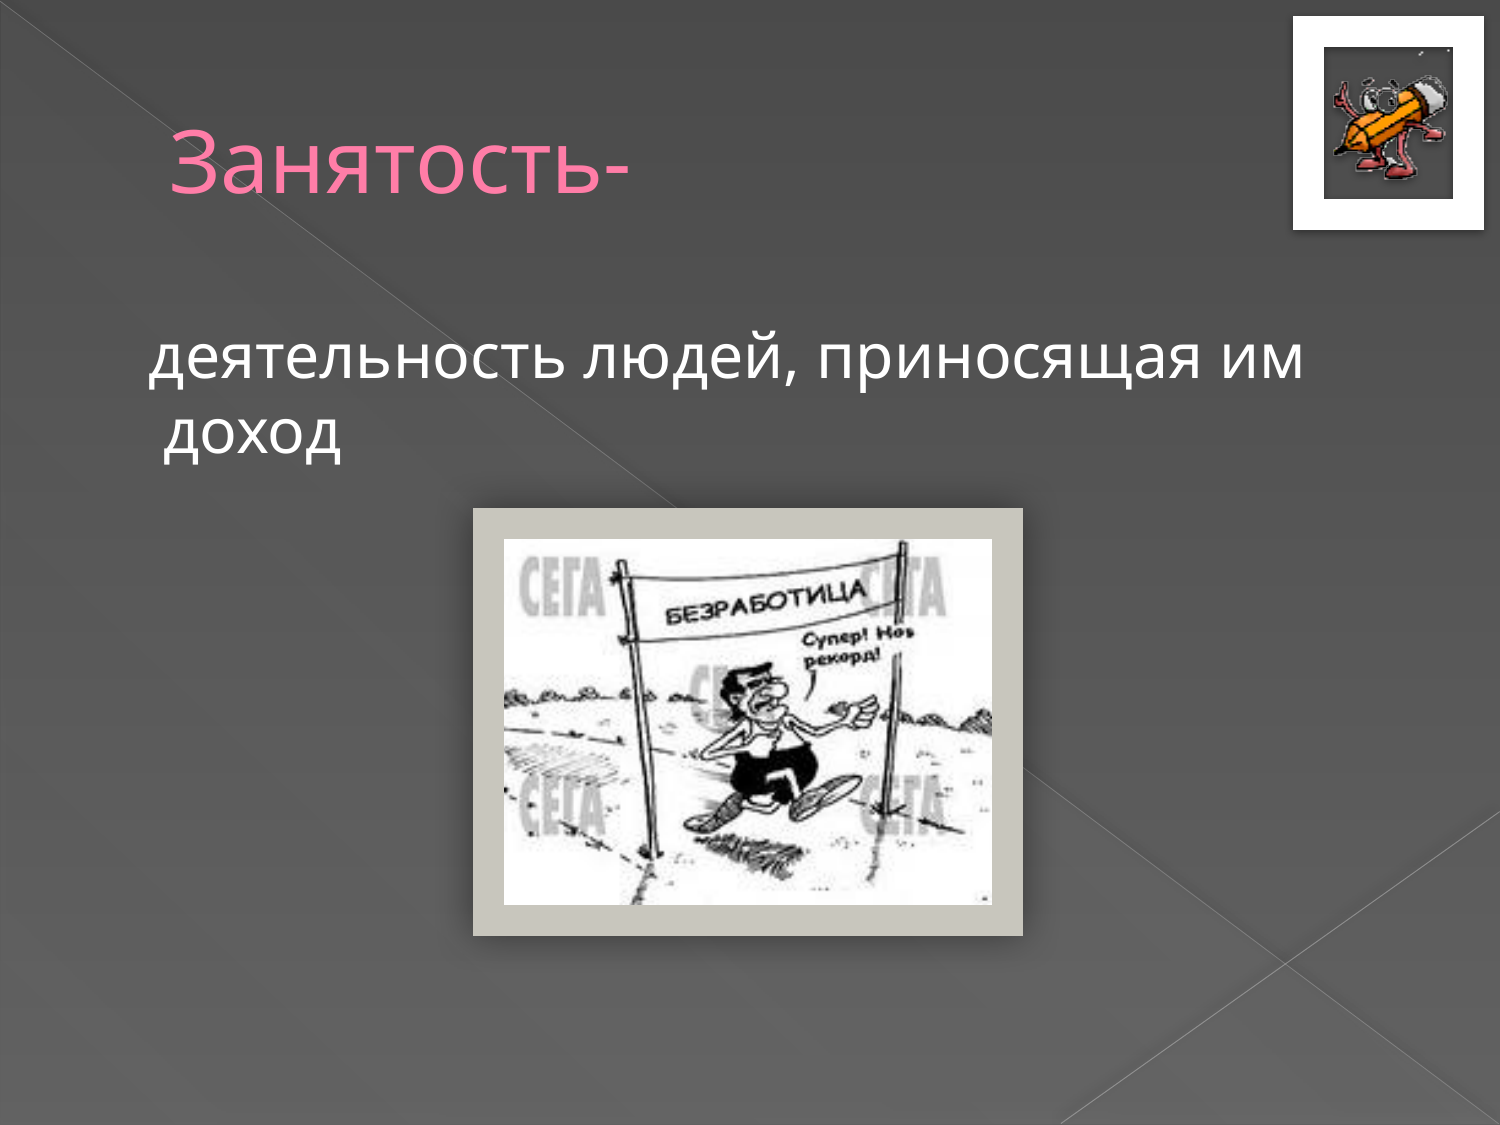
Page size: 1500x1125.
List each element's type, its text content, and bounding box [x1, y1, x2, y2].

title Занятость- [75, 43, 1425, 274]
list деятельность людей, приносящая им доход [75, 308, 1425, 1059]
picture [503, 538, 993, 906]
picture [1323, 46, 1454, 200]
